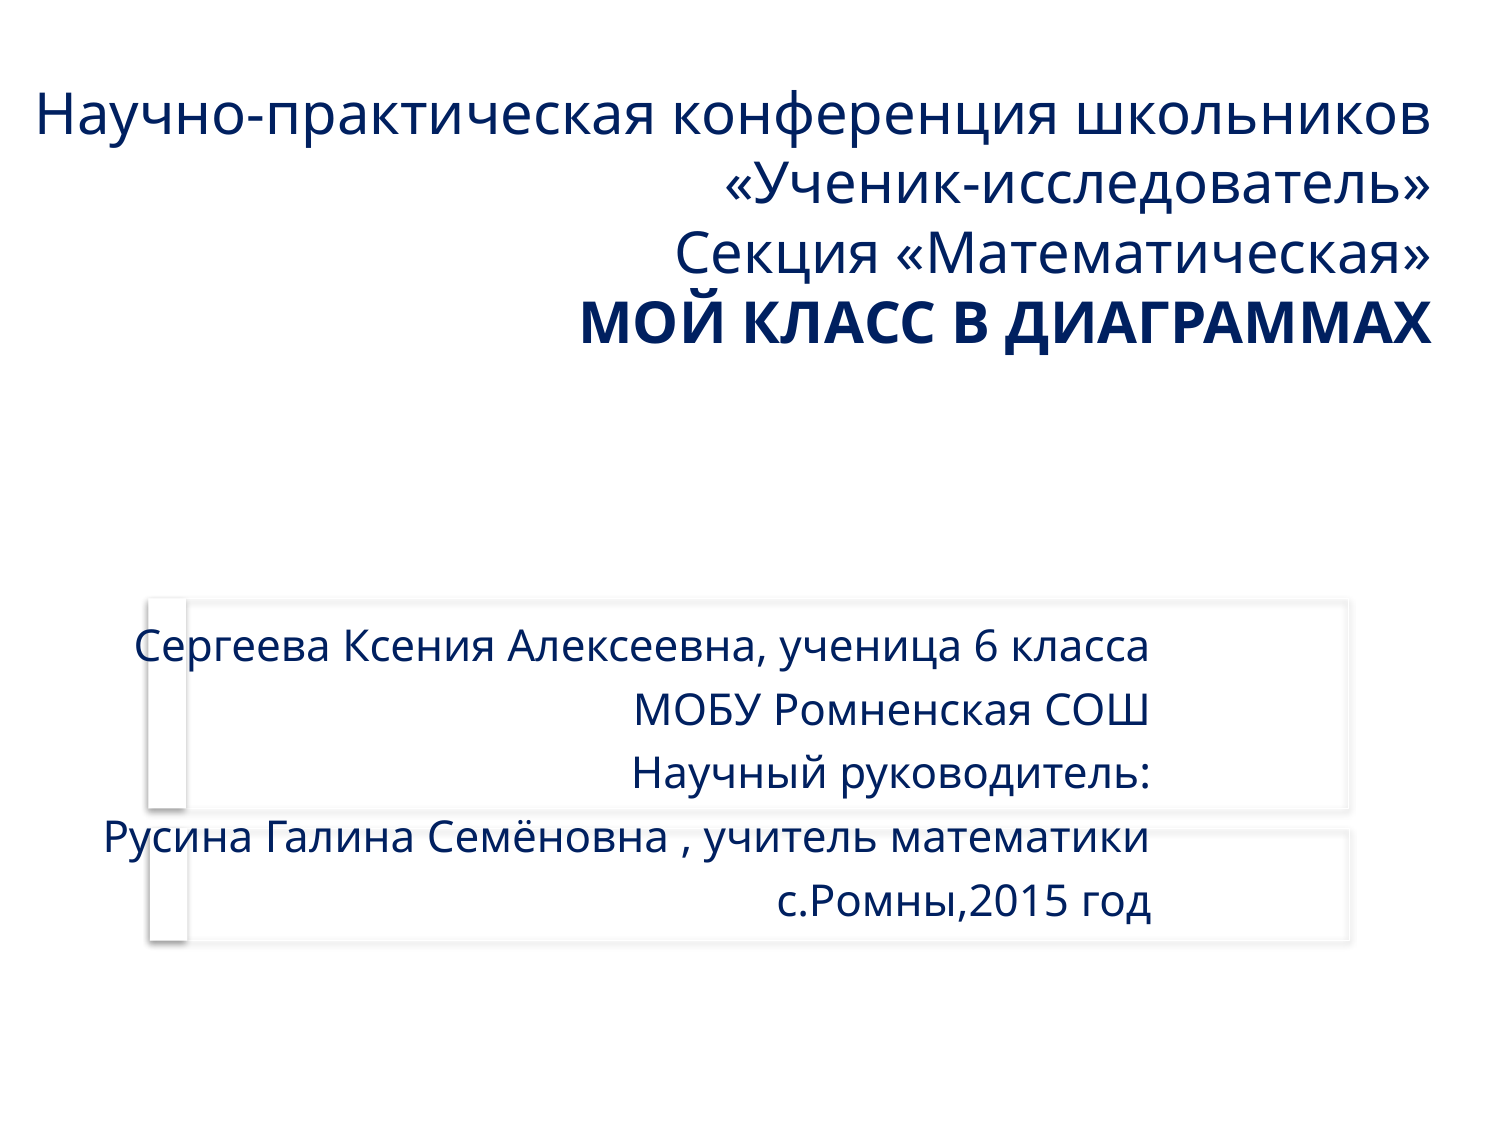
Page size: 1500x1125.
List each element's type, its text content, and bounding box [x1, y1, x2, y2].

subtitle Сергеева Ксения Алексеевна, ученица 6 класса МОБУ Ромненская СОШ Научный руководитель: Русина Галина Семёновна , учитель математики с.Ромны,2015 год [76, 609, 1167, 974]
title Научно-практическая конференция школьников «Ученик-исследователь» Секция «Математическая» МОЙ КЛАСС В ДИАГРАММАХ [0, 0, 1447, 433]
